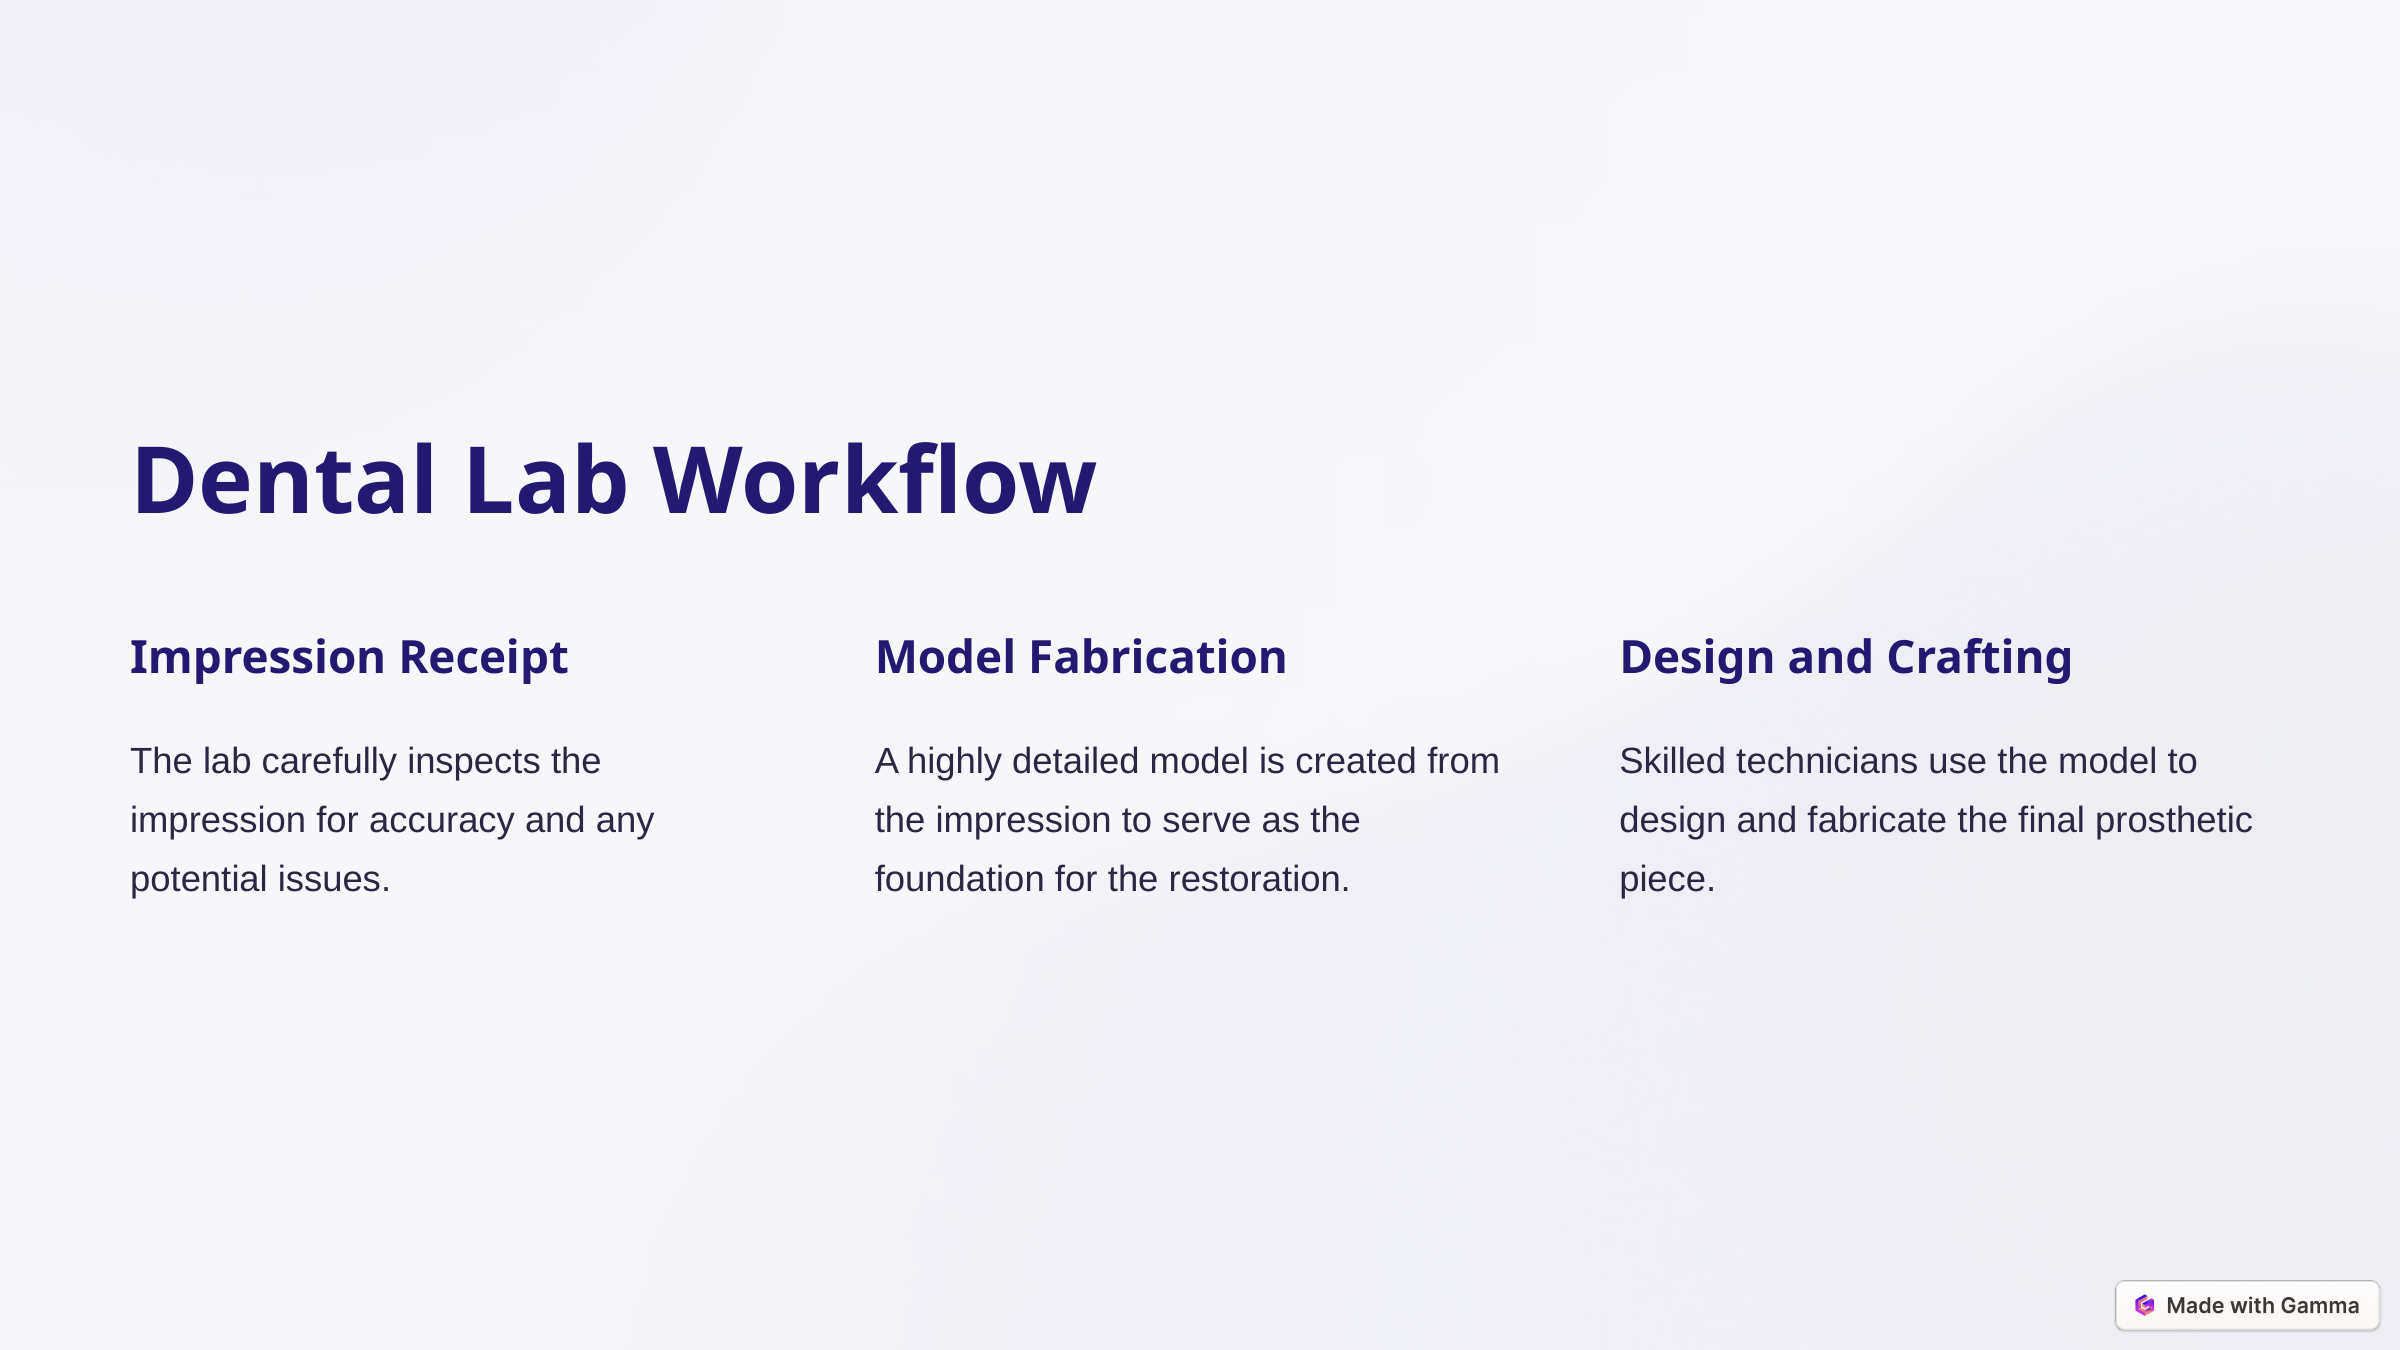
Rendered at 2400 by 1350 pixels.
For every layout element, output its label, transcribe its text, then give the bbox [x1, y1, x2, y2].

text_box Model Fabrication [874, 625, 1340, 684]
picture [2106, 1271, 2389, 1339]
text_box Dental Lab Workflow [130, 416, 1061, 533]
text_box Design and Crafting [1619, 625, 2085, 684]
text_box Impression Receipt [130, 625, 596, 684]
text_box Skilled technicians use the model to design and fabricate the final prosthetic piece. [1619, 721, 2272, 900]
text_box A highly detailed model is created from the impression to serve as the foundation for the restoration. [874, 721, 1528, 900]
text_box The lab carefully inspects the impression for accuracy and any potential issues. [130, 721, 783, 900]
